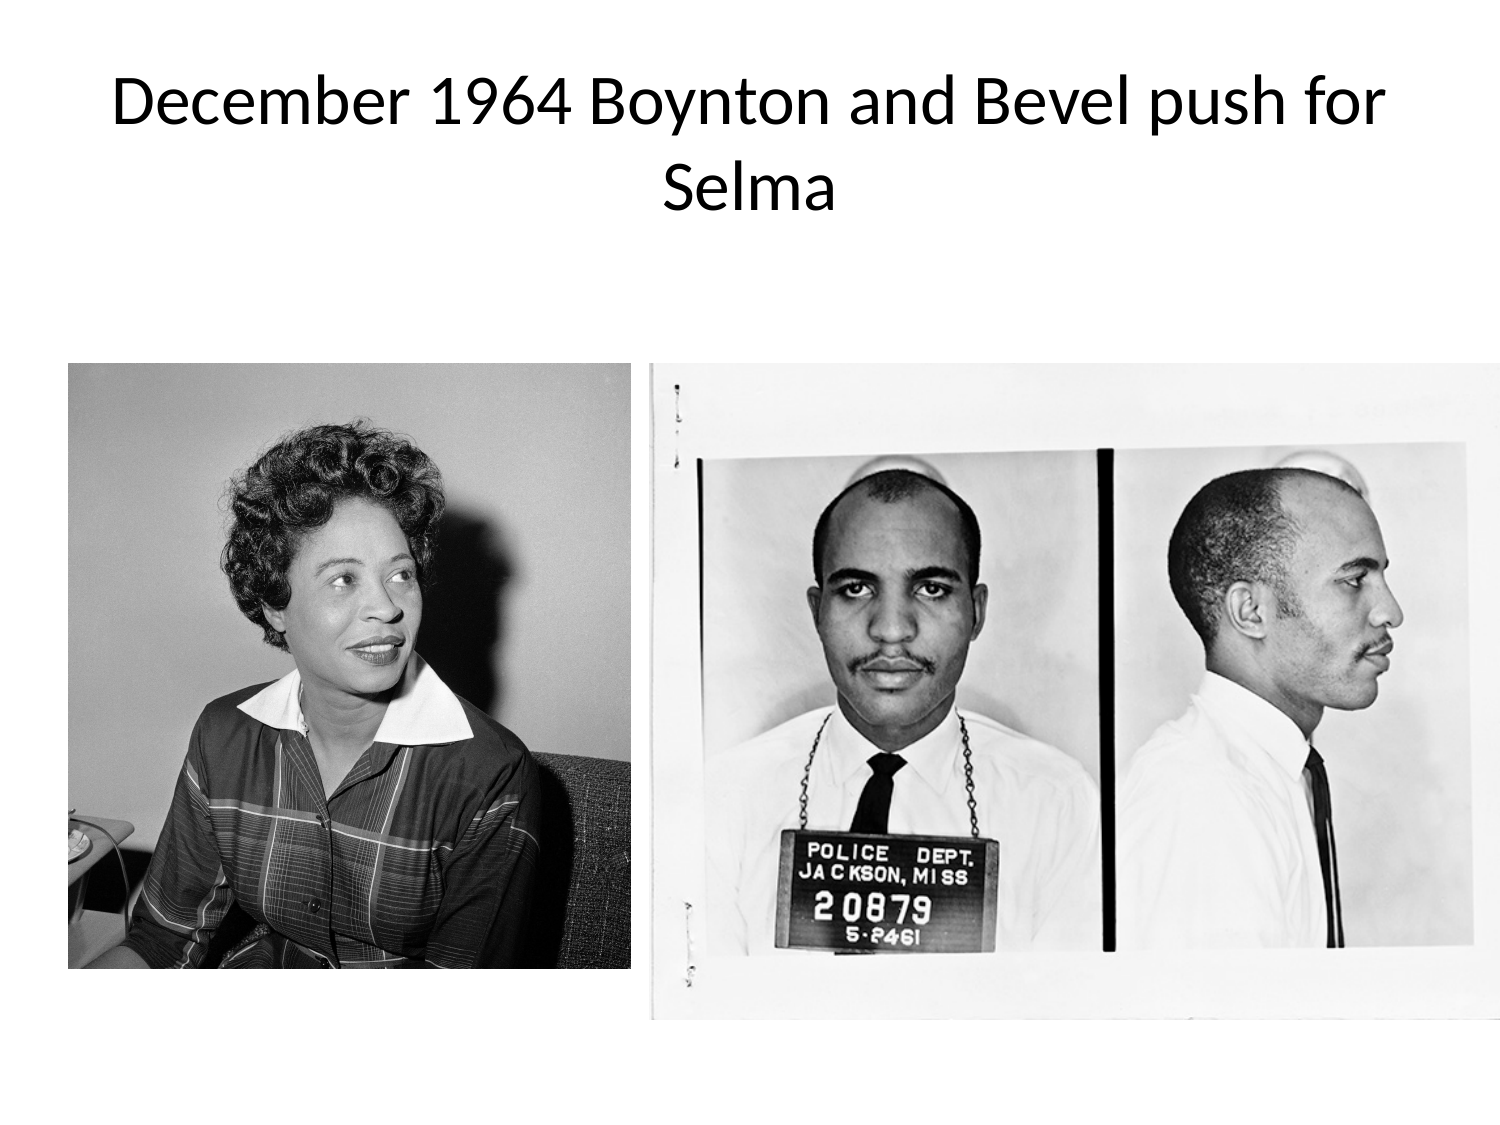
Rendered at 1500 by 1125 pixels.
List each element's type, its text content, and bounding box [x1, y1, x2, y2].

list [0, 362, 648, 969]
picture [649, 362, 1500, 1020]
title December 1964 Boynton and Bevel push for Selma [75, 45, 1425, 233]
